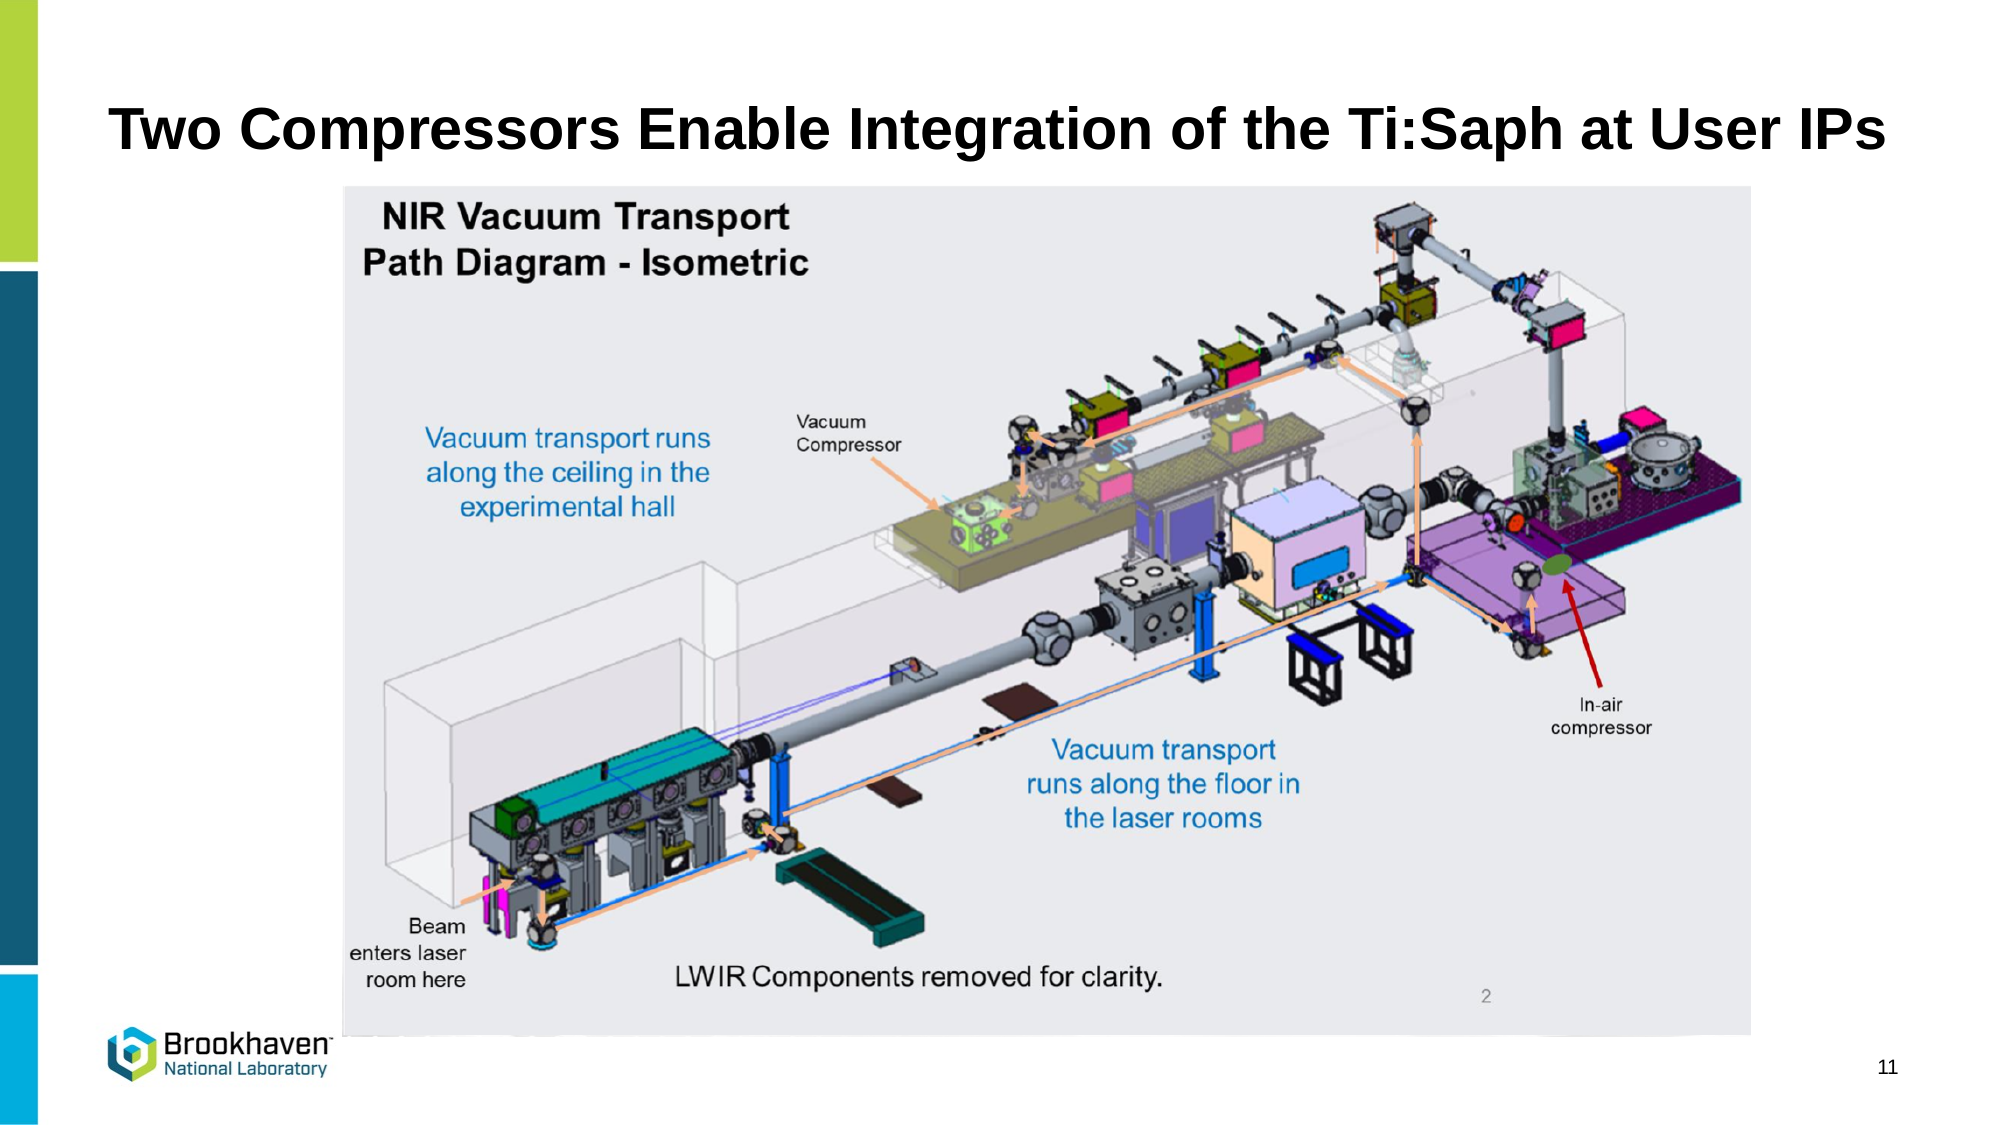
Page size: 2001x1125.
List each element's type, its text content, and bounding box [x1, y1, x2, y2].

picture [0, 0, 2001, 1125]
title Two Compressors Enable Integration of the Ti:Saph at User IPs [93, 59, 1907, 200]
slide_number 11 [1835, 1036, 1907, 1097]
